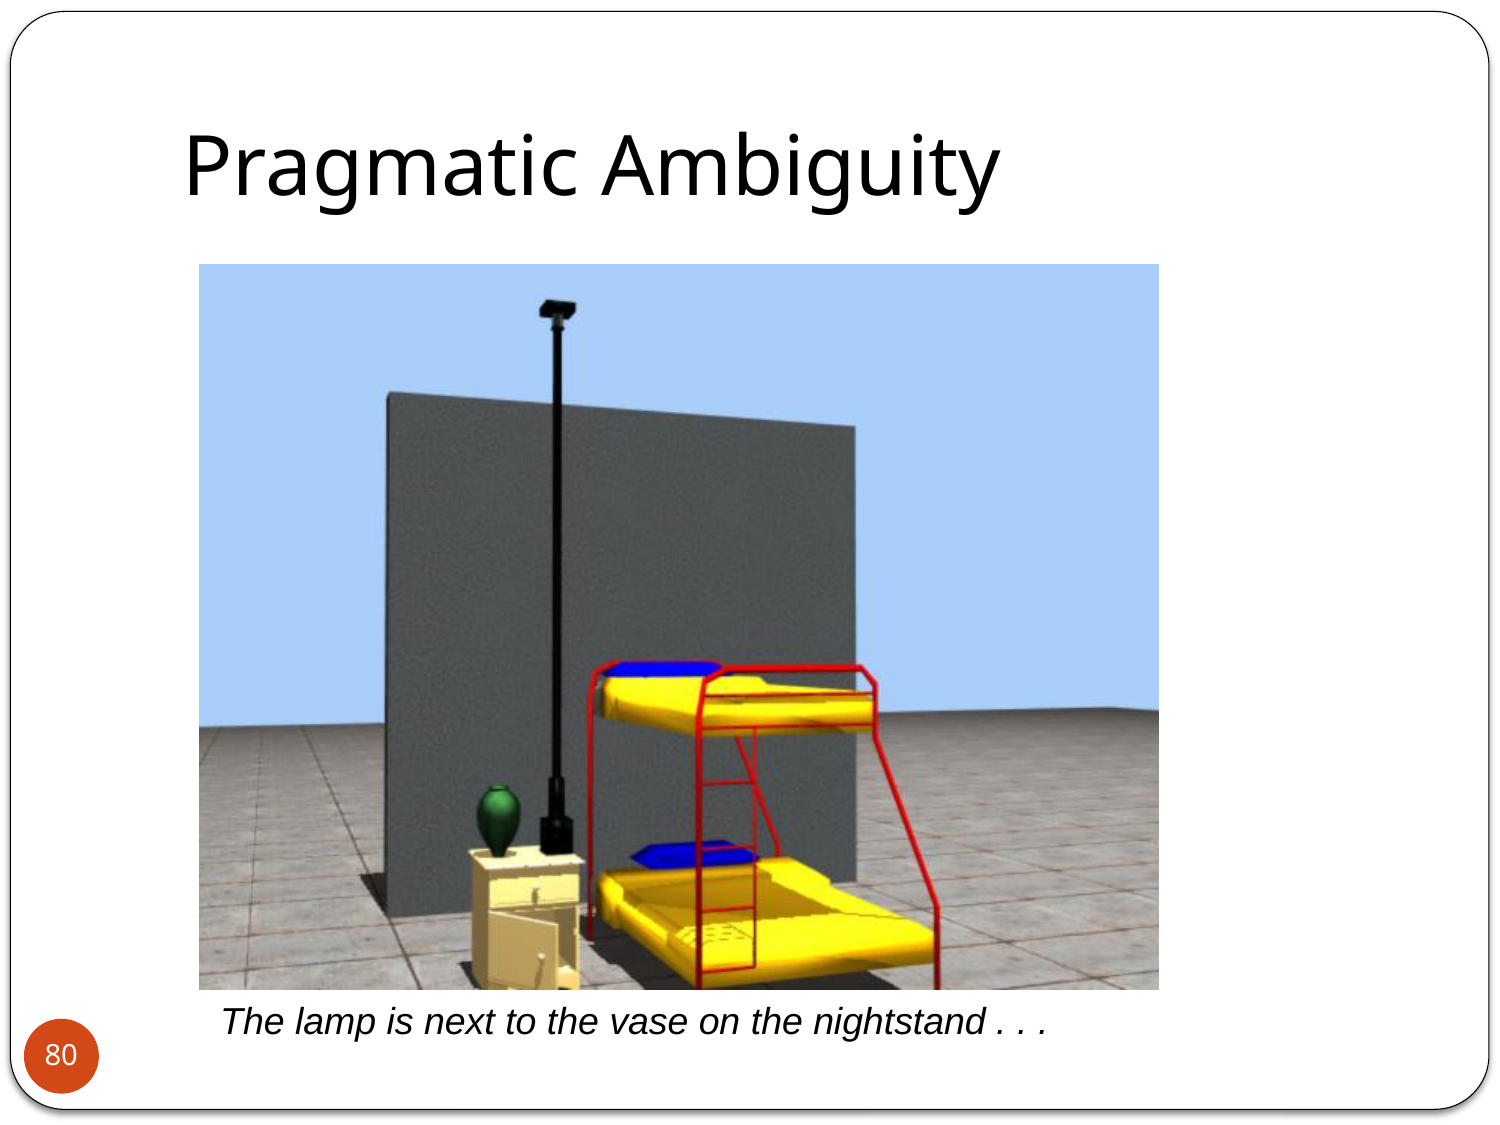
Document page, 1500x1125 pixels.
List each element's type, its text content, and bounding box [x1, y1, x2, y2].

title Pragmatic Ambiguity [167, 0, 1388, 228]
text_box The lamp is next to the vase on the nightstand . . . [205, 999, 1065, 1050]
slide_number 80 [23, 1018, 99, 1094]
picture [199, 263, 1160, 990]
